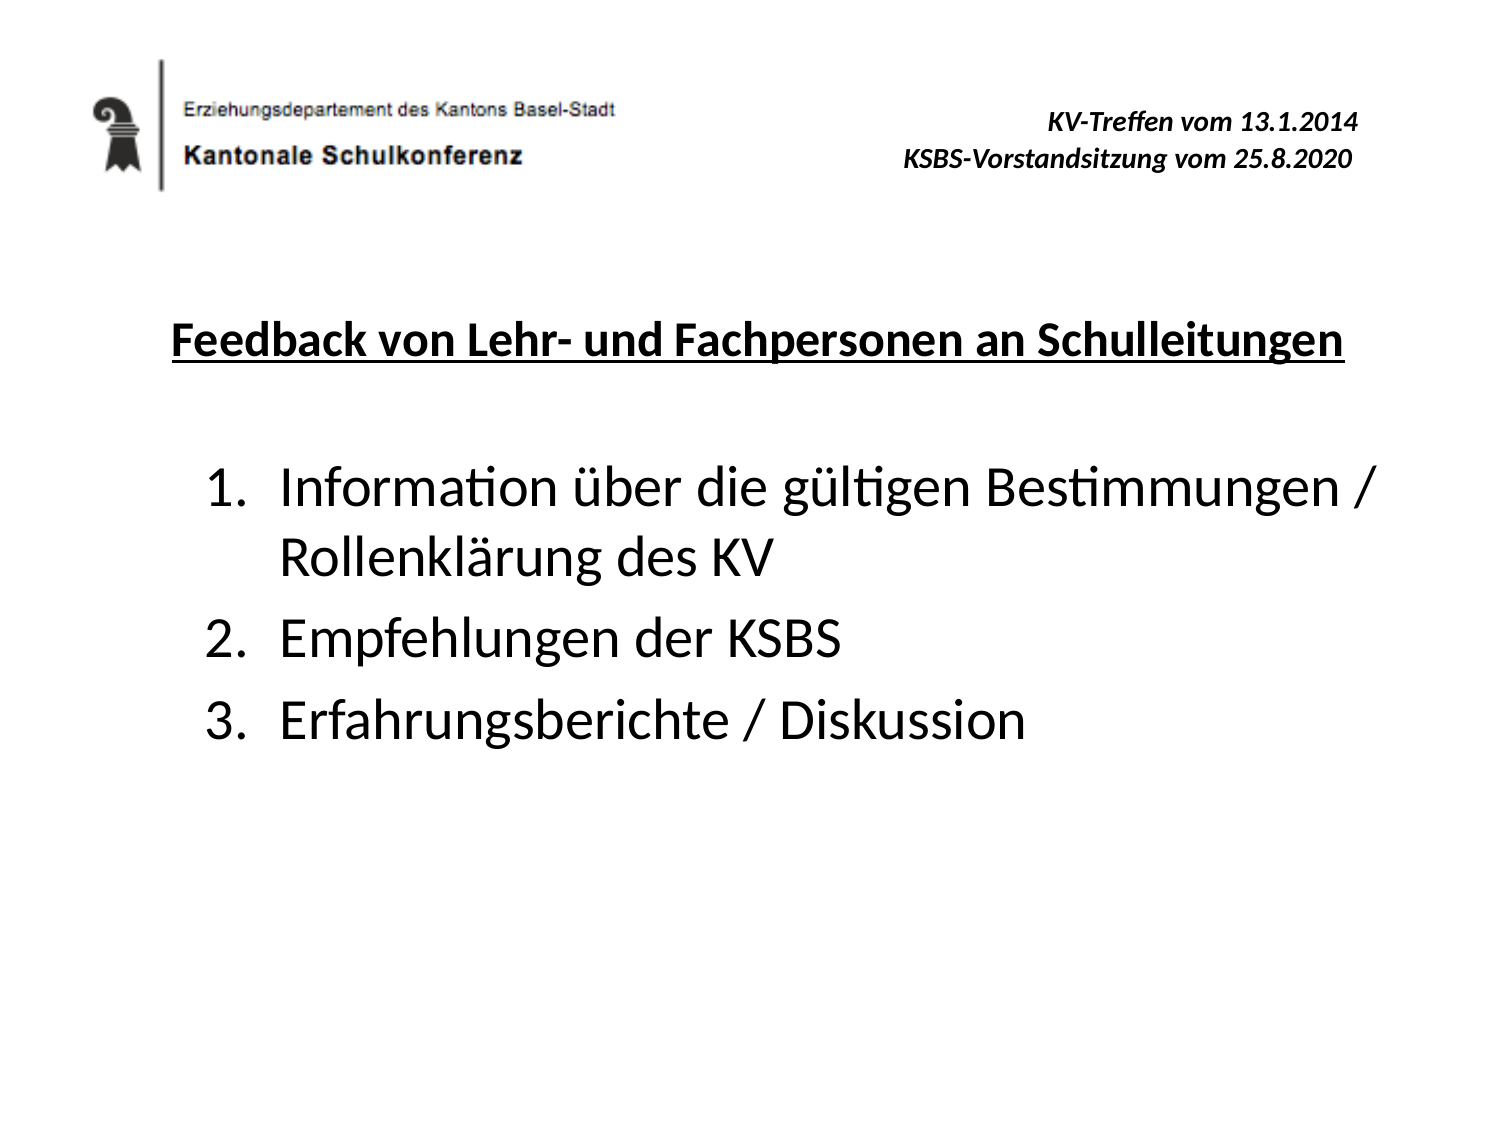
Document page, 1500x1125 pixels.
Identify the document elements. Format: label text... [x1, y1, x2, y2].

picture [73, 39, 637, 230]
subtitle Feedback von Lehr- und Fachpersonen an Schulleitungen Information über die gültigen Bestimmungen / Rollenklärung des KV Empfehlungen der KSBS Erfahrungsberichte / Diskussion [39, 229, 1477, 1095]
title KV-Treffen vom 13.1.2014 KSBS-Vorstandsitzung vom 25.8.2020 [639, 39, 1433, 229]
